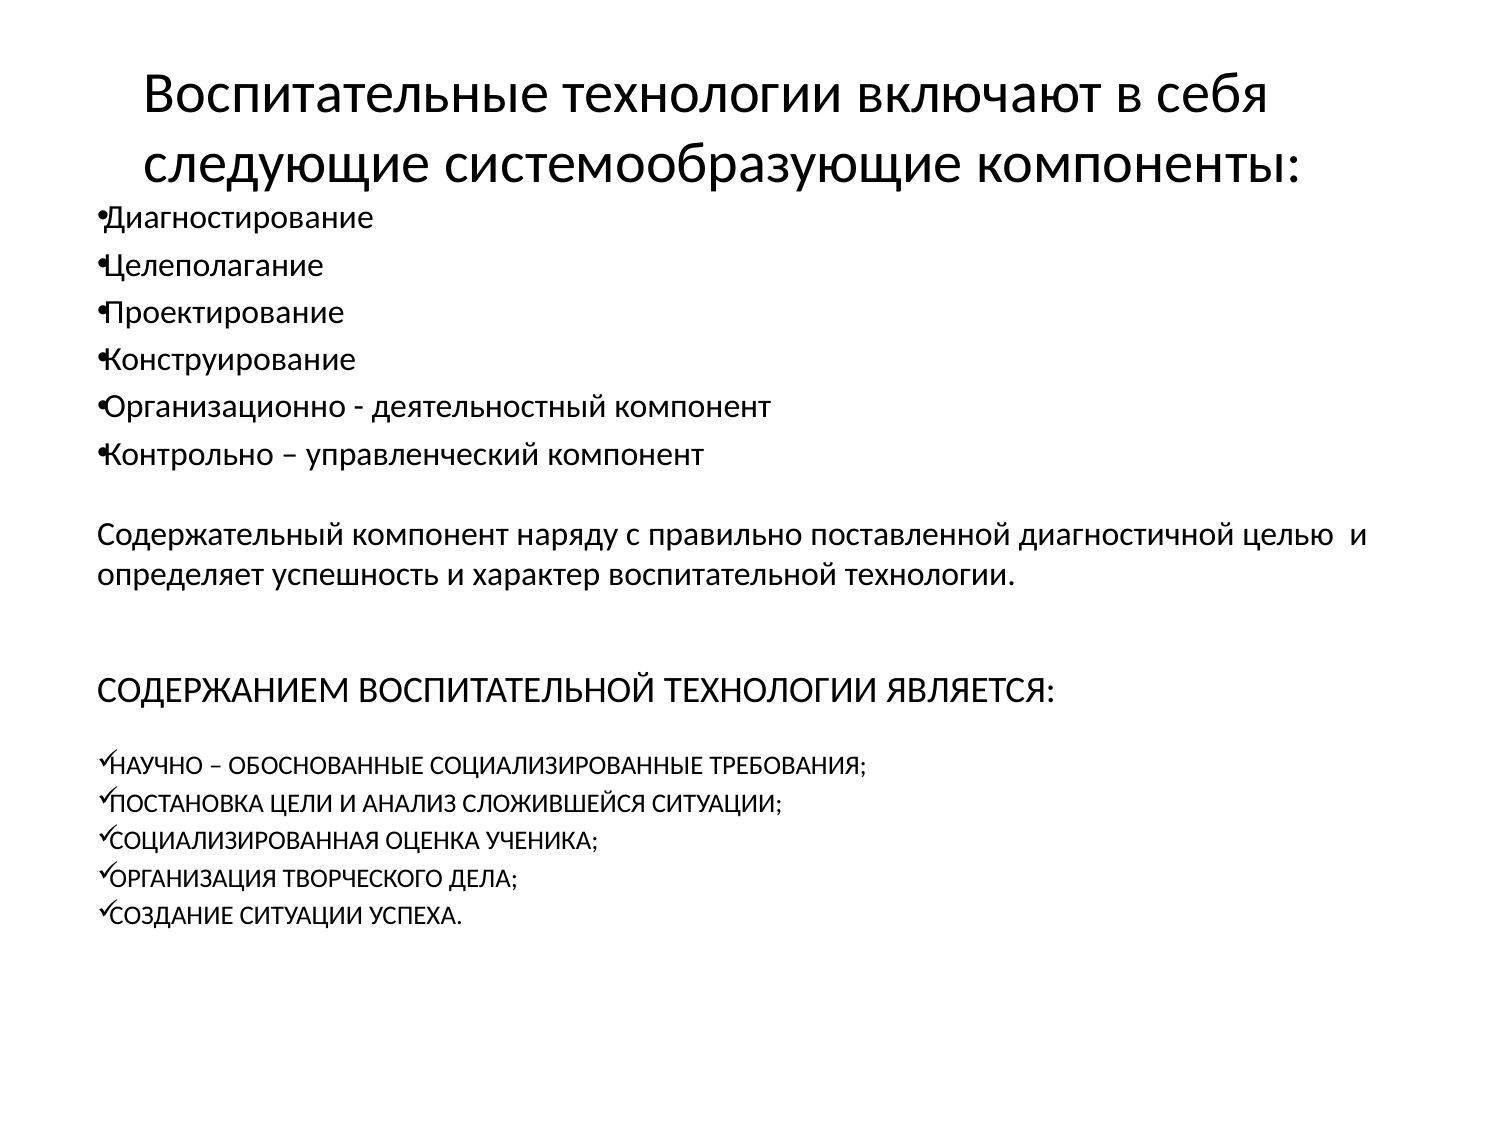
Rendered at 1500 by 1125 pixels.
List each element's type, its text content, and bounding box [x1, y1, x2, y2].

title Воспитательные технологии включают в себя следующие системообразующие компоненты: [128, 46, 1404, 187]
list Диагностирование Целеполагание Проектирование Конструирование Организационно - деятельностный компонент Контрольно – управленческий компонент Содержательный компонент наряду с правильно поставленной диагностичной целью и определяет успешность и характер воспитательной технологии. СОДЕРЖАНИЕМ ВОСПИТАТЕЛЬНОЙ ТЕХНОЛОГИИ ЯВЛЯЕТСЯ: НАУЧНО – ОБОСНОВАННЫЕ СОЦИАЛИЗИРОВАННЫЕ ТРЕБОВАНИЯ; ПОСТАНОВКА ЦЕЛИ И АНАЛИЗ СЛОЖИВШЕЙСЯ СИТУАЦИИ; СОЦИАЛИЗИРОВАННАЯ ОЦЕНКА УЧЕНИКА; ОРГАНИЗАЦИЯ ТВОРЧЕСКОГО ДЕЛА; СОЗДАНИЕ СИТУАЦИИ УСПЕХА. [82, 187, 1442, 950]
